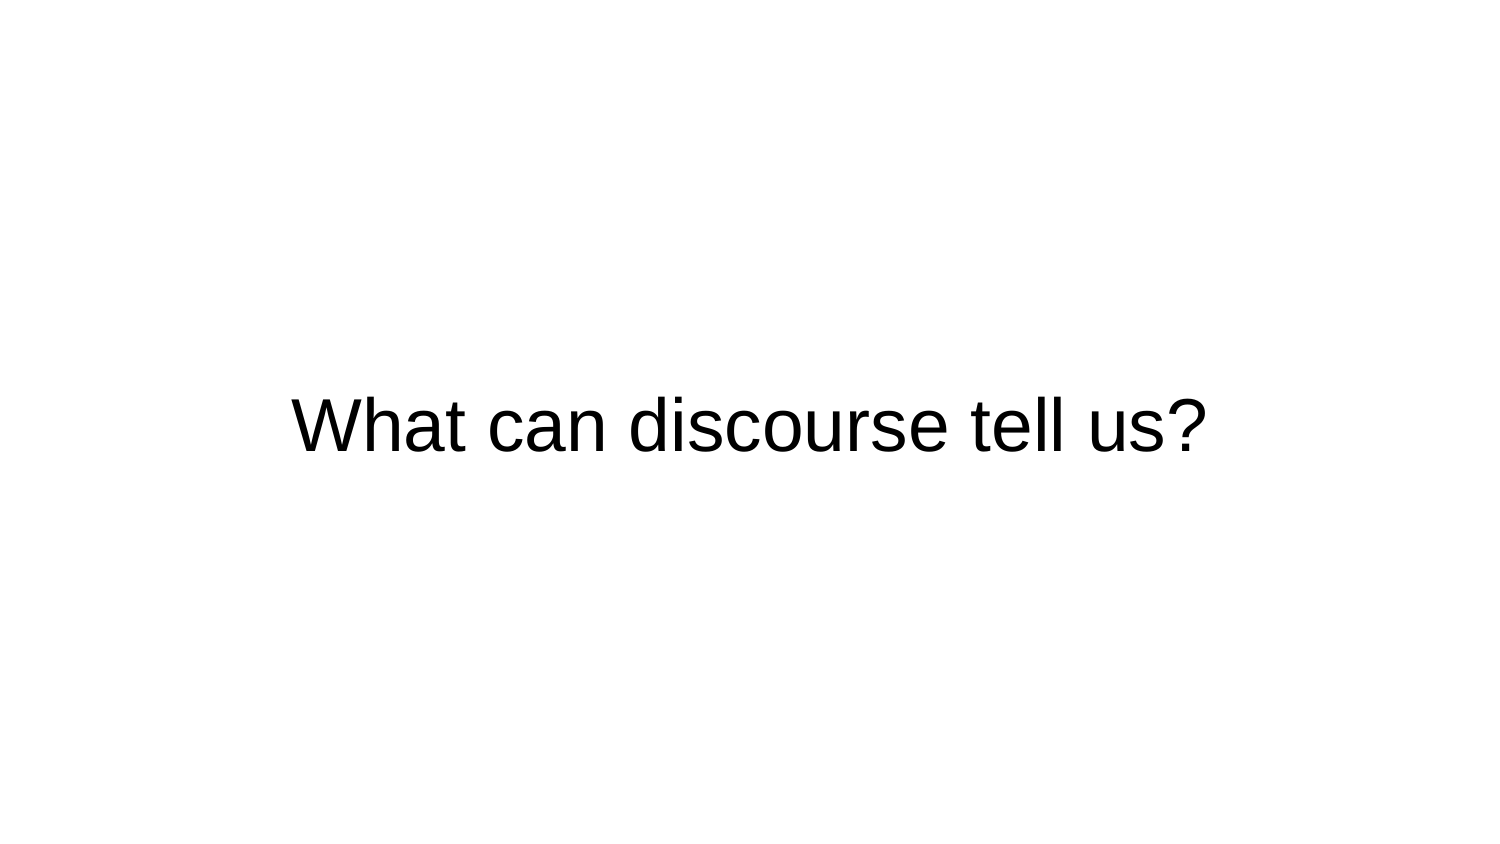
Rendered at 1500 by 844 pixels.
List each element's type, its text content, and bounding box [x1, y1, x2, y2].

title What can discourse tell us? [51, 352, 1449, 491]
